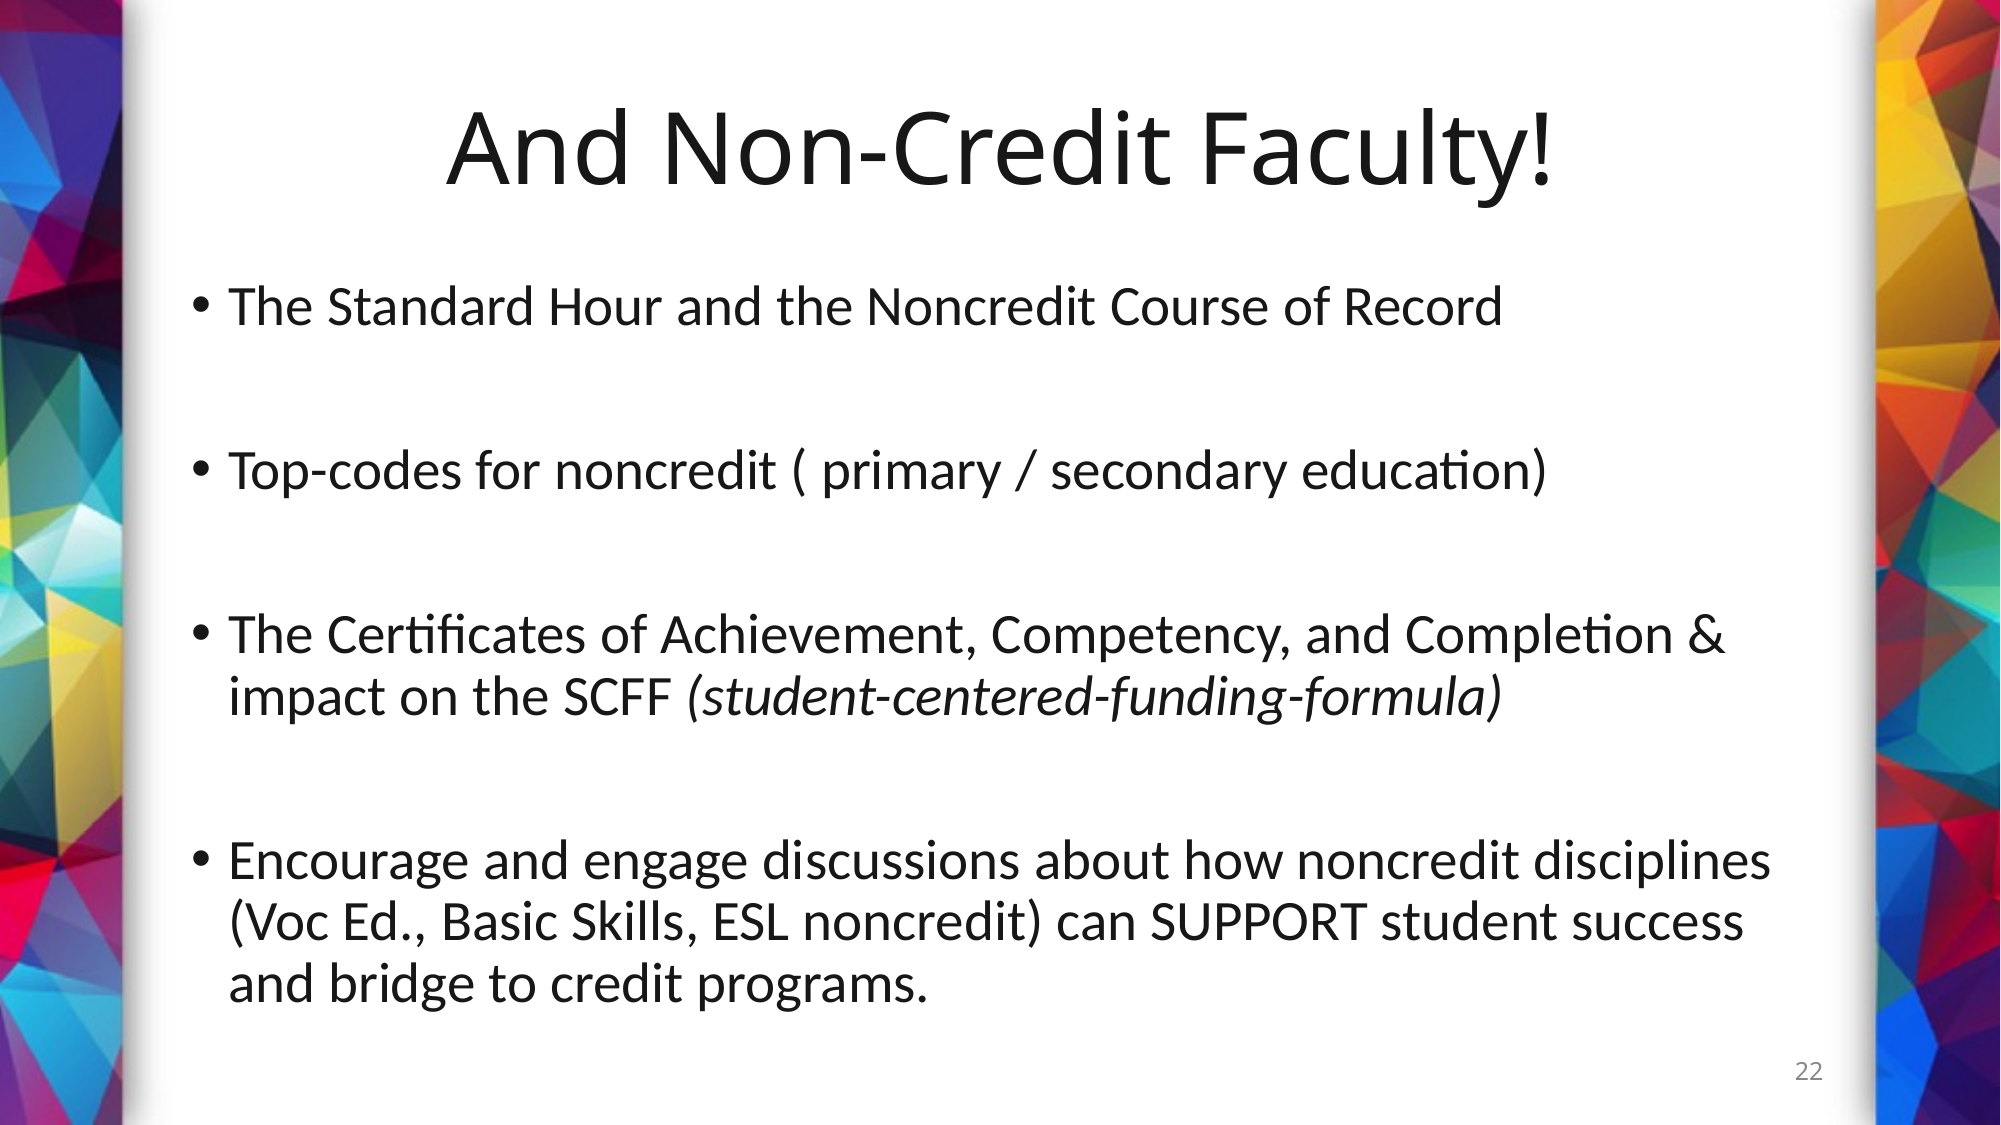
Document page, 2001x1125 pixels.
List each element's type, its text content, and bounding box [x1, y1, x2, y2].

title And Non-Credit Faculty! [176, 59, 1827, 214]
list The Standard Hour and the Noncredit Course of Record Top-codes for noncredit ( primary / secondary education) The Certificates of Achievement, Competency, and Completion & impact on the SCFF (student-centered-funding-formula) Encourage and engage discussions about how noncredit disciplines (Voc Ed., Basic Skills, ESL noncredit) can SUPPORT student success and bridge to credit programs. [176, 268, 1827, 1029]
